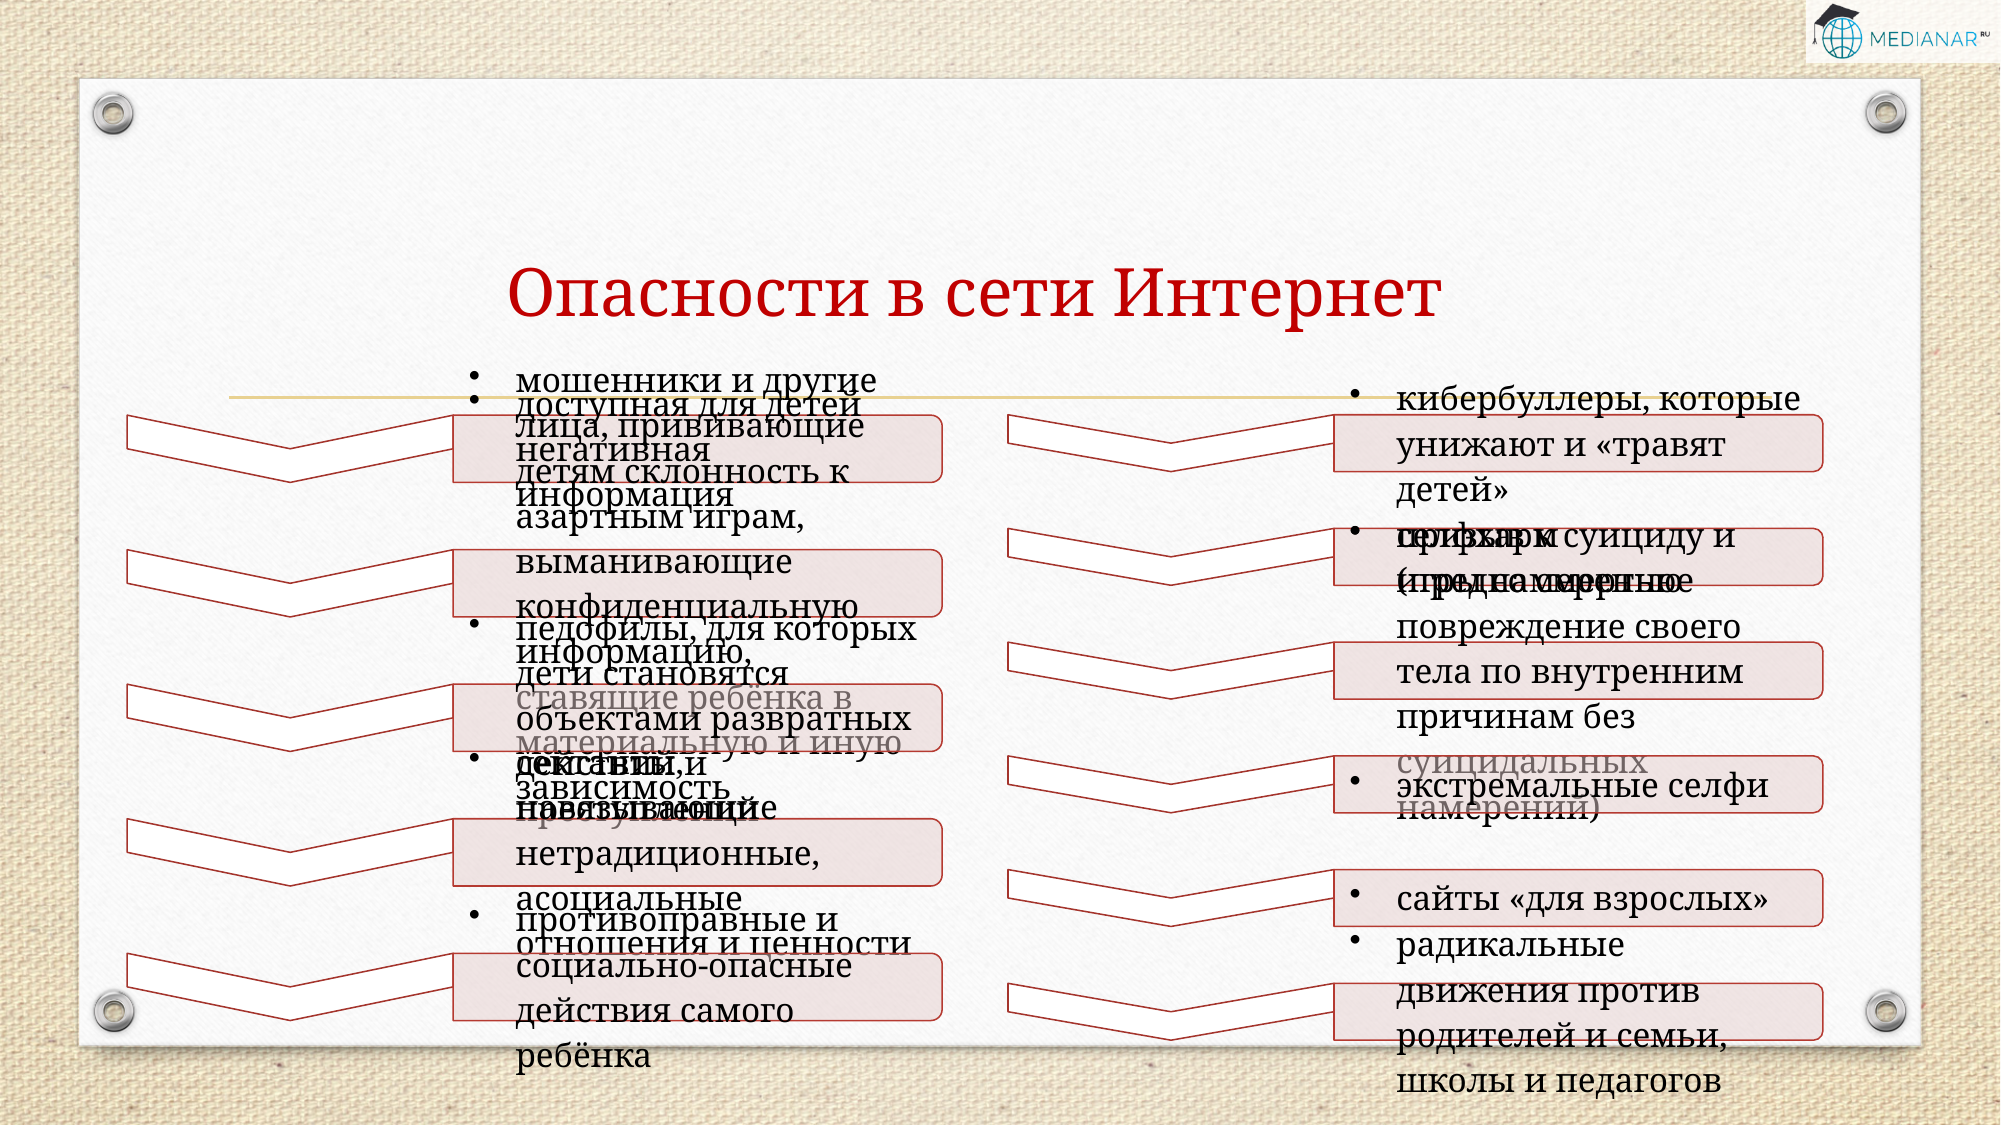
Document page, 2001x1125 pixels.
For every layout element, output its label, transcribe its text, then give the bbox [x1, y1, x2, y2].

picture [0, 0, 2001, 1125]
title Опасности в сети Интернет [187, 182, 1763, 397]
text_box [1007, 414, 1824, 1041]
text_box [126, 414, 943, 1021]
